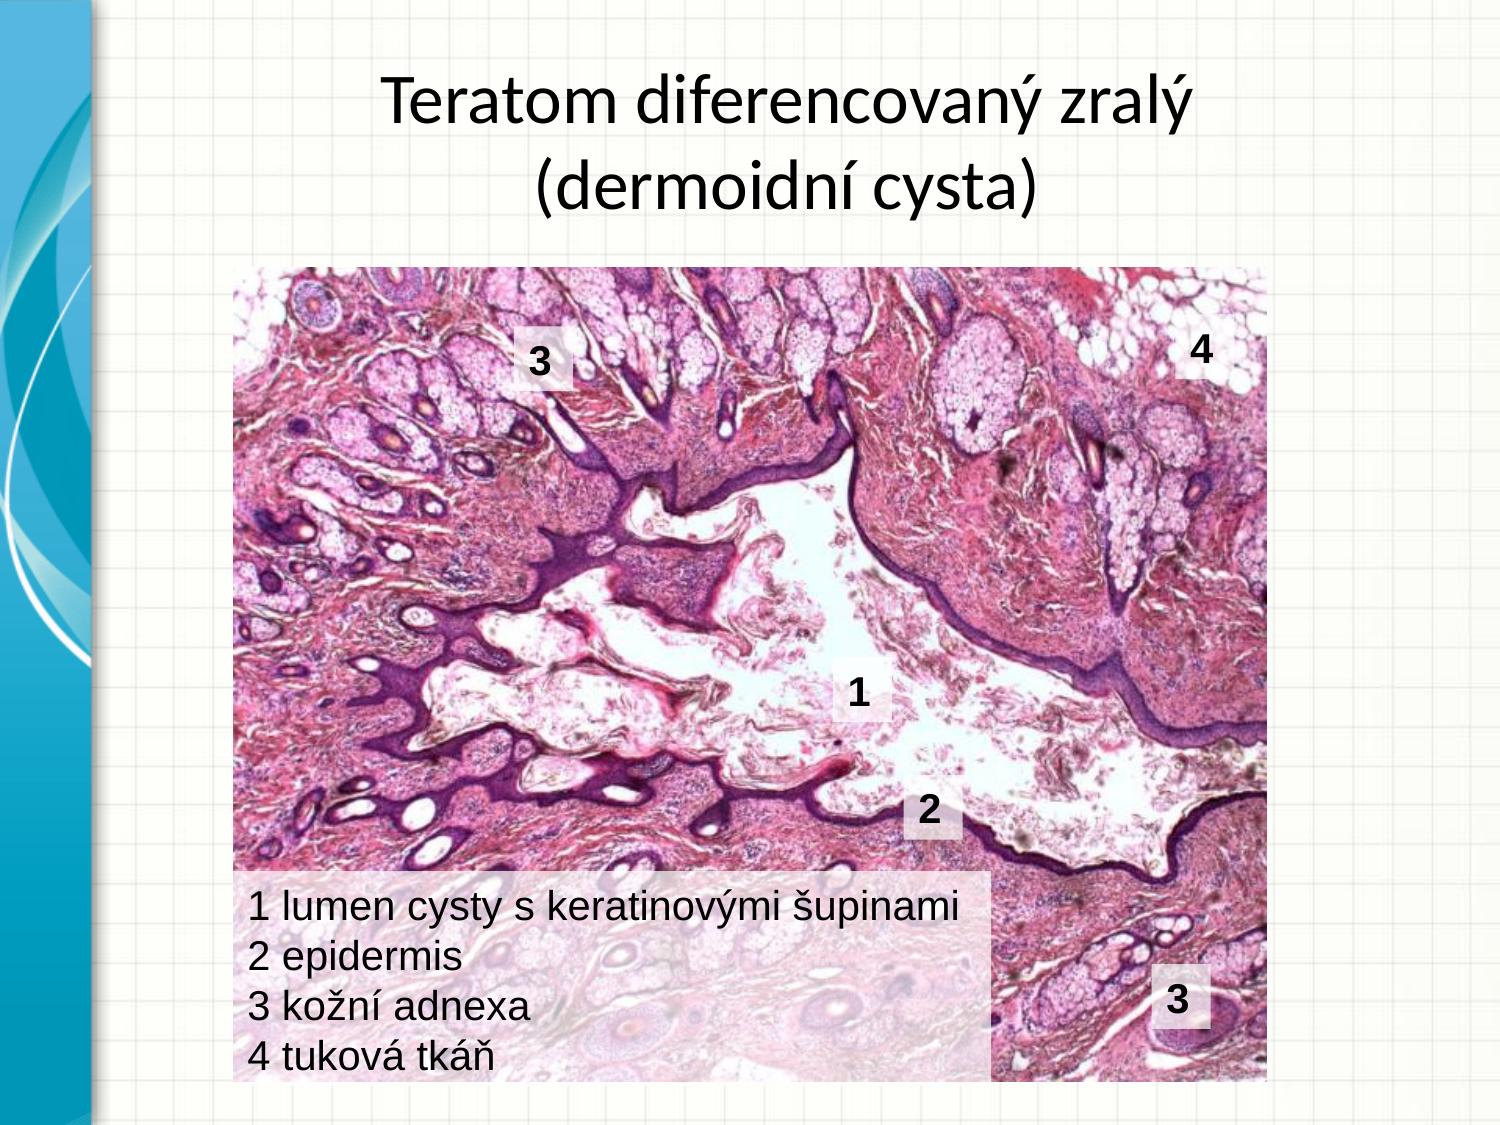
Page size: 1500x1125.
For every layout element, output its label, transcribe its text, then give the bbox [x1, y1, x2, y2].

title Teratom diferencovaný zralý (dermoidní cysta) [125, 44, 1450, 232]
picture [0, 0, 1500, 1125]
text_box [232, 266, 1267, 1087]
